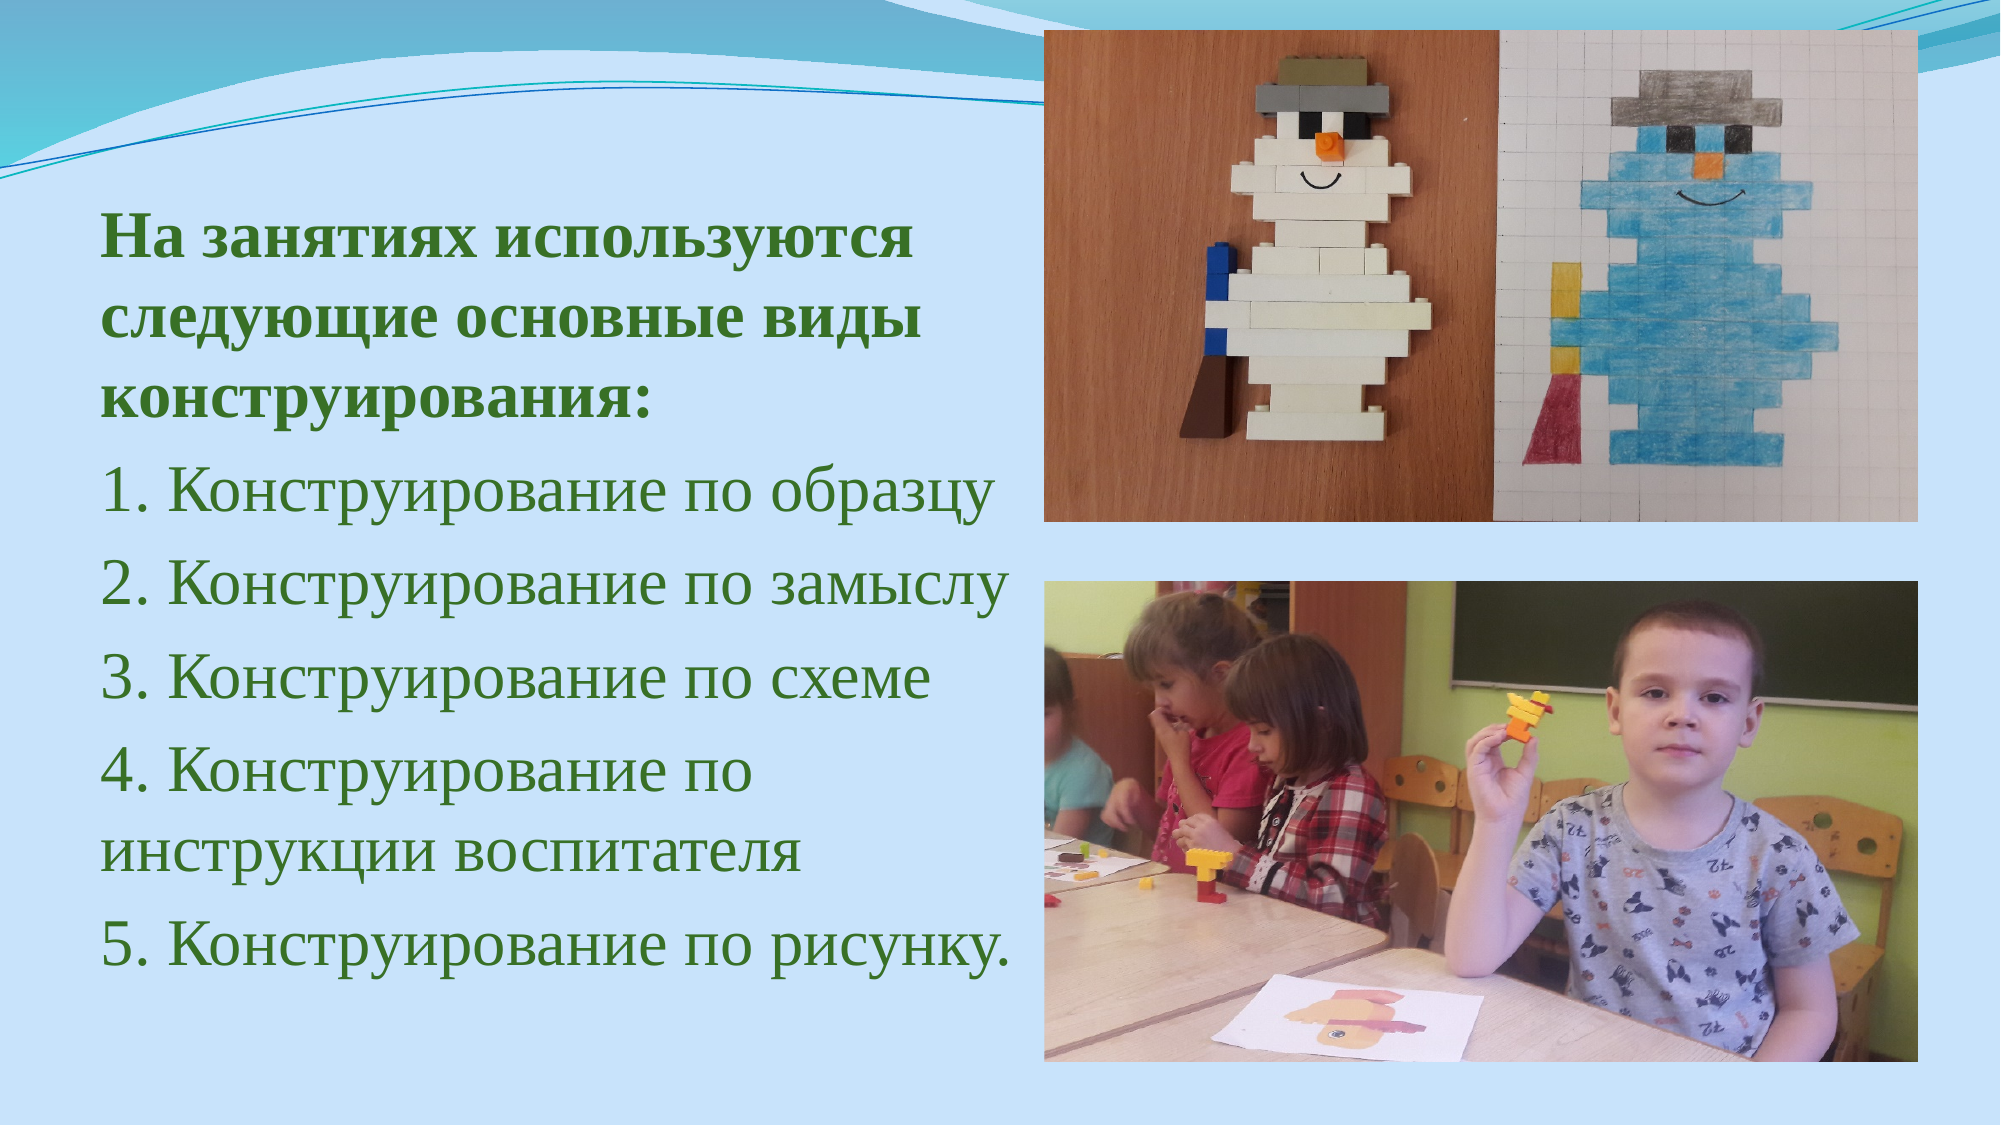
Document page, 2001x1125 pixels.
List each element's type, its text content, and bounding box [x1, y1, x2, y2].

list На занятиях используются следующие основные виды конструирования: 1. Конструирование по образцу 2. Конструирование по замыслу 3. Конструирование по схеме 4. Конструирование по инструкции воспитателя 5. Конструирование по рисунку. [86, 90, 1103, 1014]
picture [1044, 581, 1919, 1062]
table_cell Снеговик [1037, 582, 1044, 1014]
picture [1044, 30, 1919, 523]
table_cell Снеговик [1037, 90, 1103, 534]
